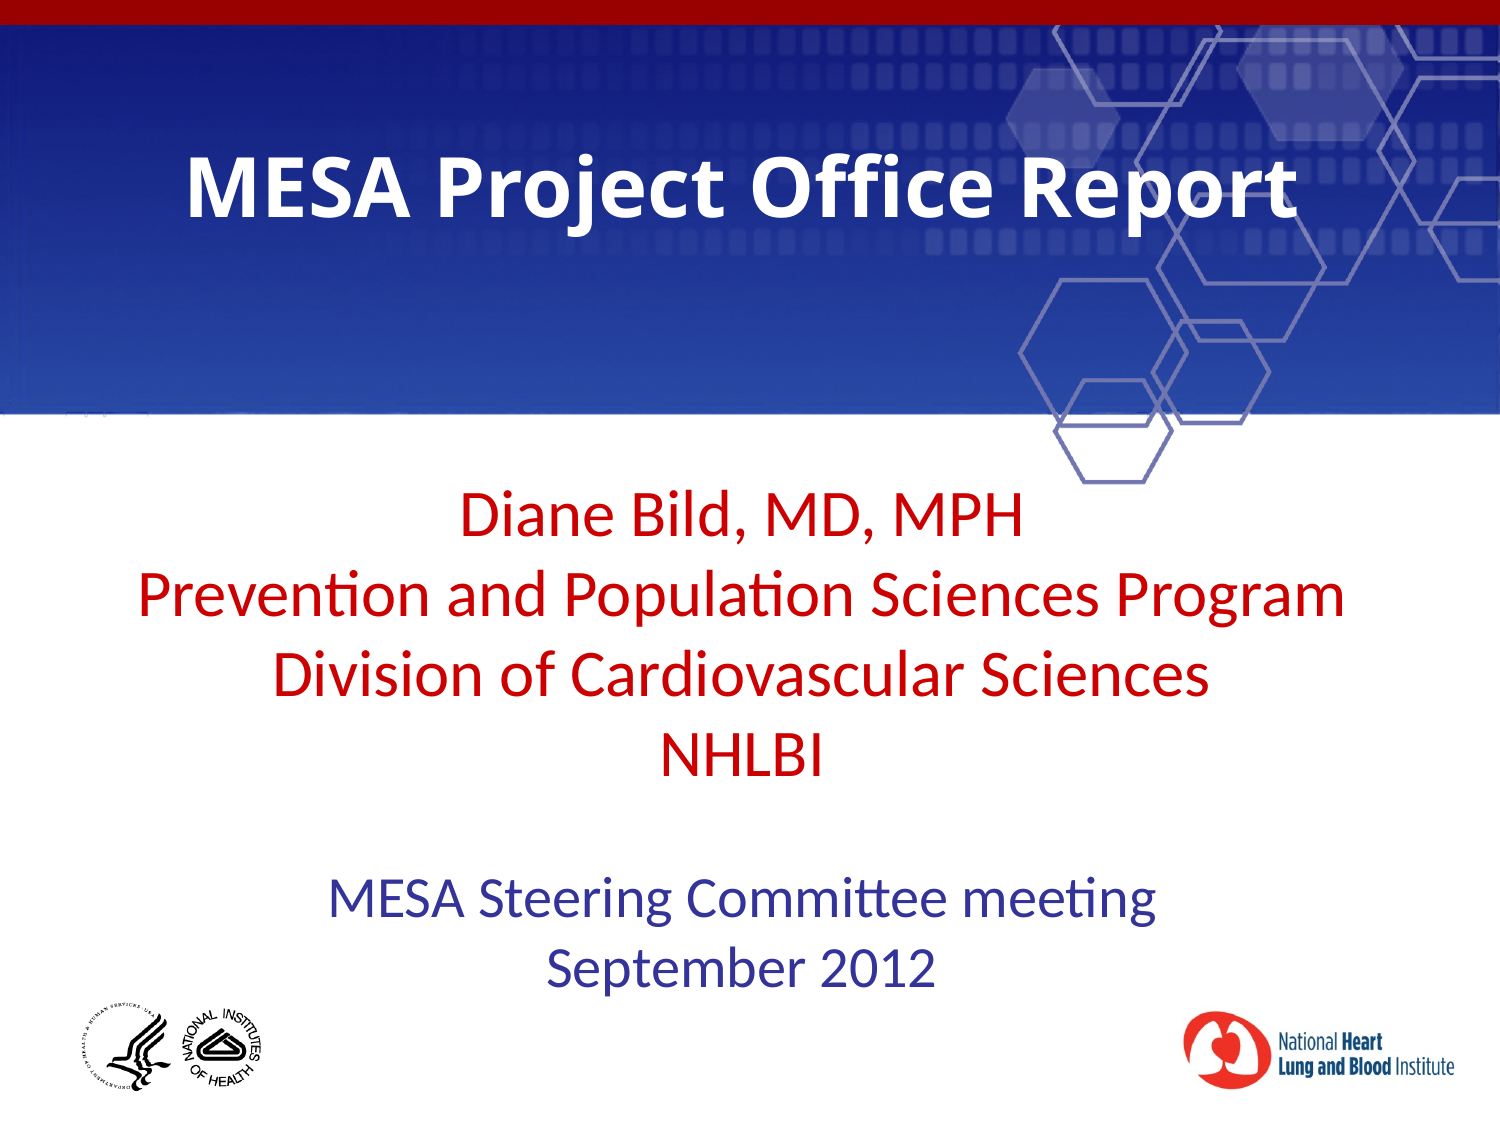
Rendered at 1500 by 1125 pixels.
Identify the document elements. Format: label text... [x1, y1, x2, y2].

text_box Diane Bild, MD, MPH Prevention and Population Sciences Program Division of Cardiovascular Sciences NHLBI MESA Steering Committee meeting September 2012 [112, 462, 1372, 1057]
subtitle MESA Project Office Report [87, 75, 1397, 374]
picture [0, 25, 1500, 1125]
